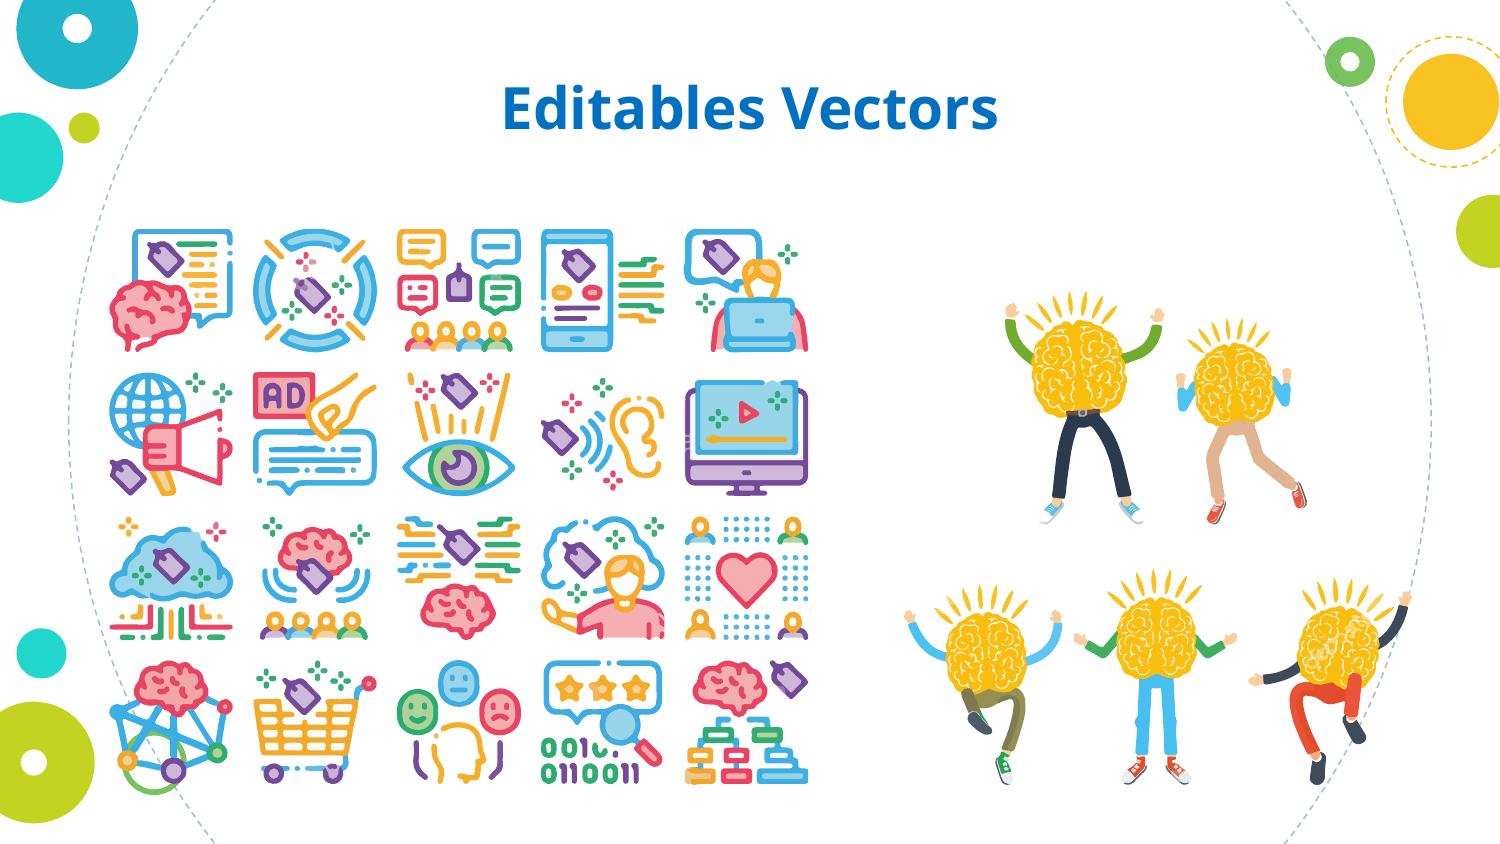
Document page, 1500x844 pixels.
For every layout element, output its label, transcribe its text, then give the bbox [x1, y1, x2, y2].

picture [902, 289, 1413, 785]
list Editables Vectors [342, 56, 1158, 157]
picture [108, 228, 809, 785]
